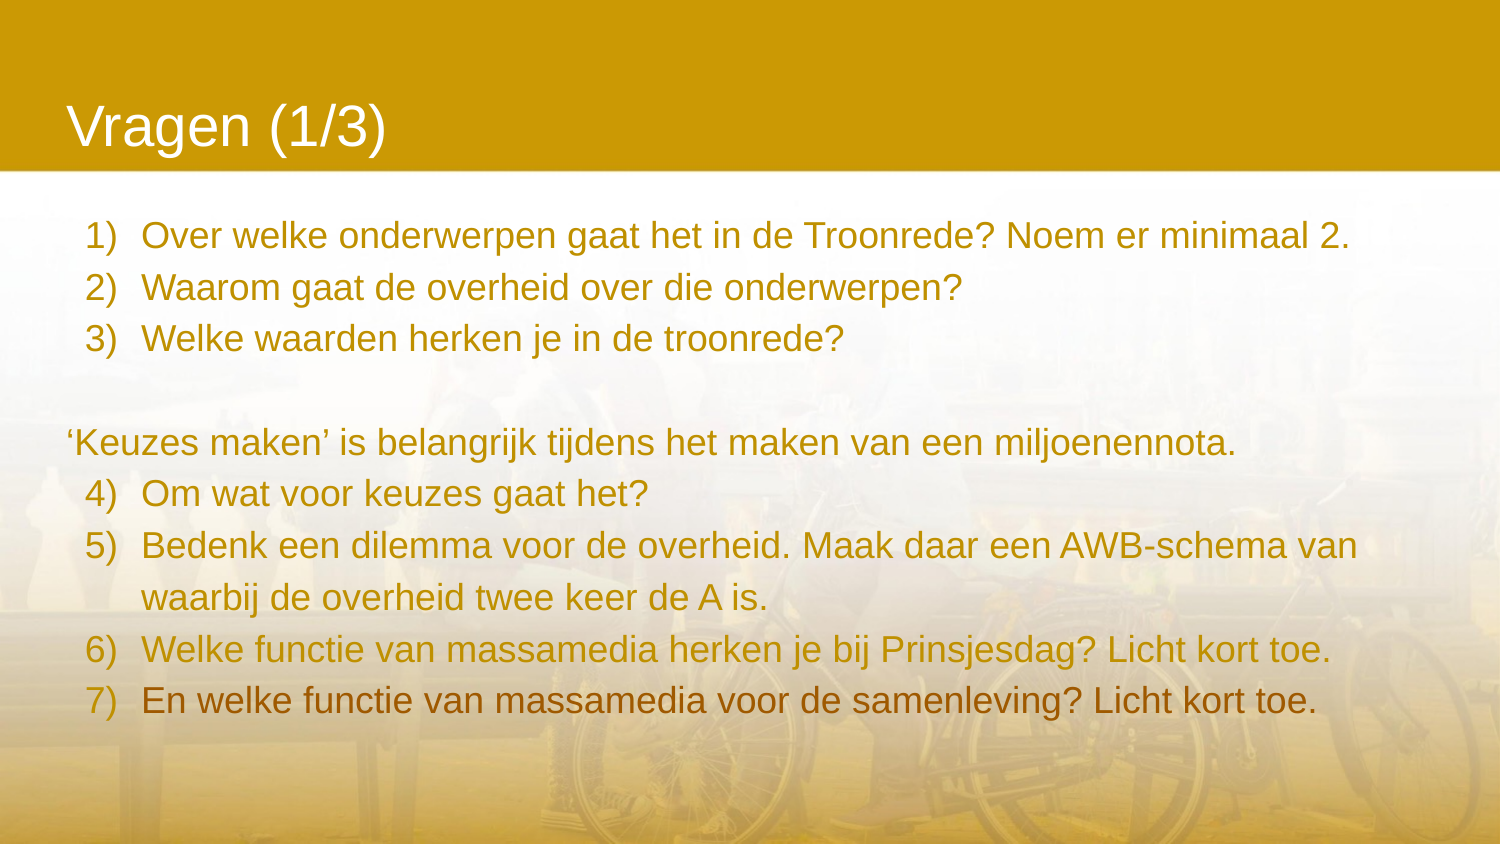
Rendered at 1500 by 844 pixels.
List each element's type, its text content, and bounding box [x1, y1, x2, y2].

title Vragen (1/3) [51, 72, 1449, 167]
list Over welke onderwerpen gaat het in de Troonrede? Noem er minimaal 2. Waarom gaat de overheid over die onderwerpen? Welke waarden herken je in de troonrede? ‘Keuzes maken’ is belangrijk tijdens het maken van een miljoenennota. Om wat voor keuzes gaat het? Bedenk een dilemma voor de overheid. Maak daar een AWB-schema van waarbij de overheid twee keer de A is. Welke functie van massamedia herken je bij Prinsjesdag? Licht kort toe. En welke functie van massamedia voor de samenleving? Licht kort toe. [51, 189, 1449, 736]
picture [0, 0, 1500, 844]
